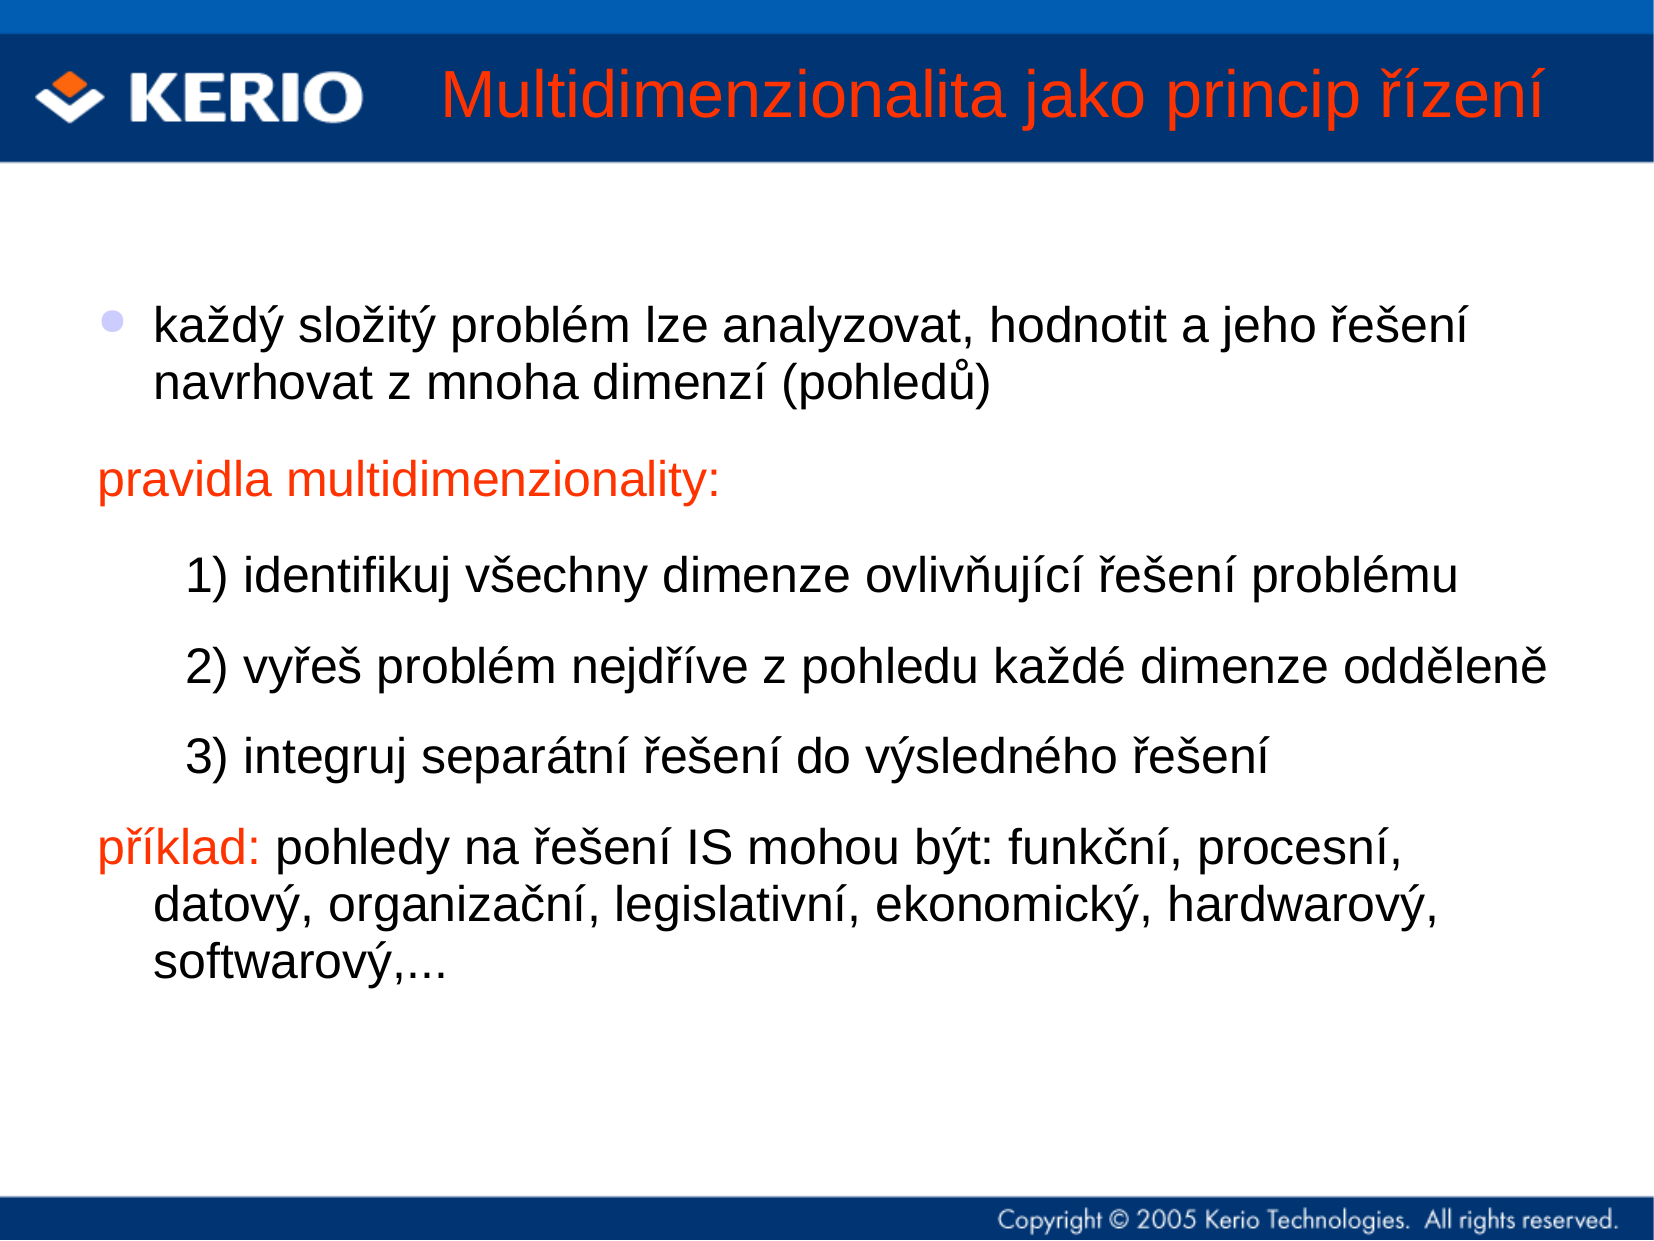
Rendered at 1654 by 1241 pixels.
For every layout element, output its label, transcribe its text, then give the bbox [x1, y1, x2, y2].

list každý složitý problém lze analyzovat, hodnotit a jeho řešení navrhovat z mnoha dimenzí (pohledů) pravidla multidimenzionality: 1) identifikuj všechny dimenze ovlivňující řešení problému 2) vyřeš problém nejdříve z pohledu každé dimenze odděleně 3) integruj separátní řešení do výsledného řešení příklad: pohledy na řešení IS mohou být: funkční, procesní, datový, organizační, legislativní, ekonomický, hardwarový, softwarový,... [82, 289, 1572, 1108]
title Multidimenzionalita jako princip řízení [416, 49, 1572, 152]
picture [0, 0, 1654, 1240]
